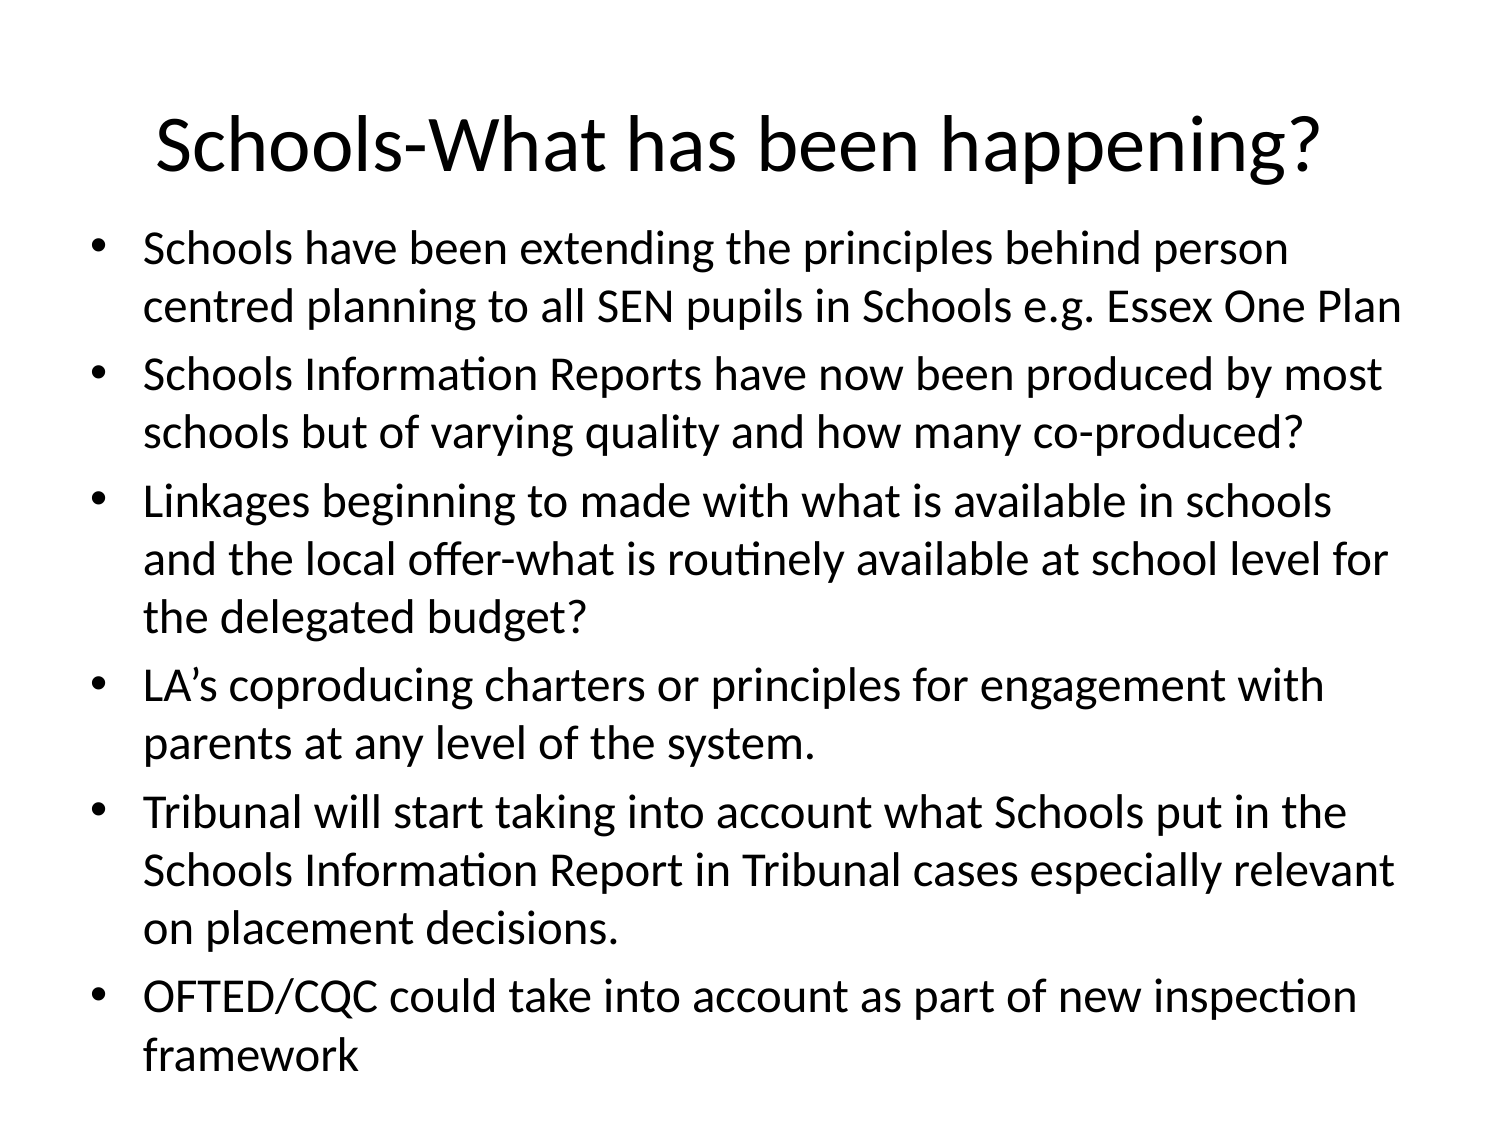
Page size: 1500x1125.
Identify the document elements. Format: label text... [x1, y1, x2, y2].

list Schools have been extending the principles behind person centred planning to all SEN pupils in Schools e.g. Essex One Plan Schools Information Reports have now been produced by most schools but of varying quality and how many co-produced? Linkages beginning to made with what is available in schools and the local offer-what is routinely available at school level for the delegated budget? LA’s coproducing charters or principles for engagement with parents at any level of the system. Tribunal will start taking into account what Schools put in the Schools Information Report in Tribunal cases especially relevant on placement decisions. OFTED/CQC could take into account as part of new inspection framework [75, 208, 1425, 1106]
title Schools-What has been happening? [75, 45, 1425, 208]
